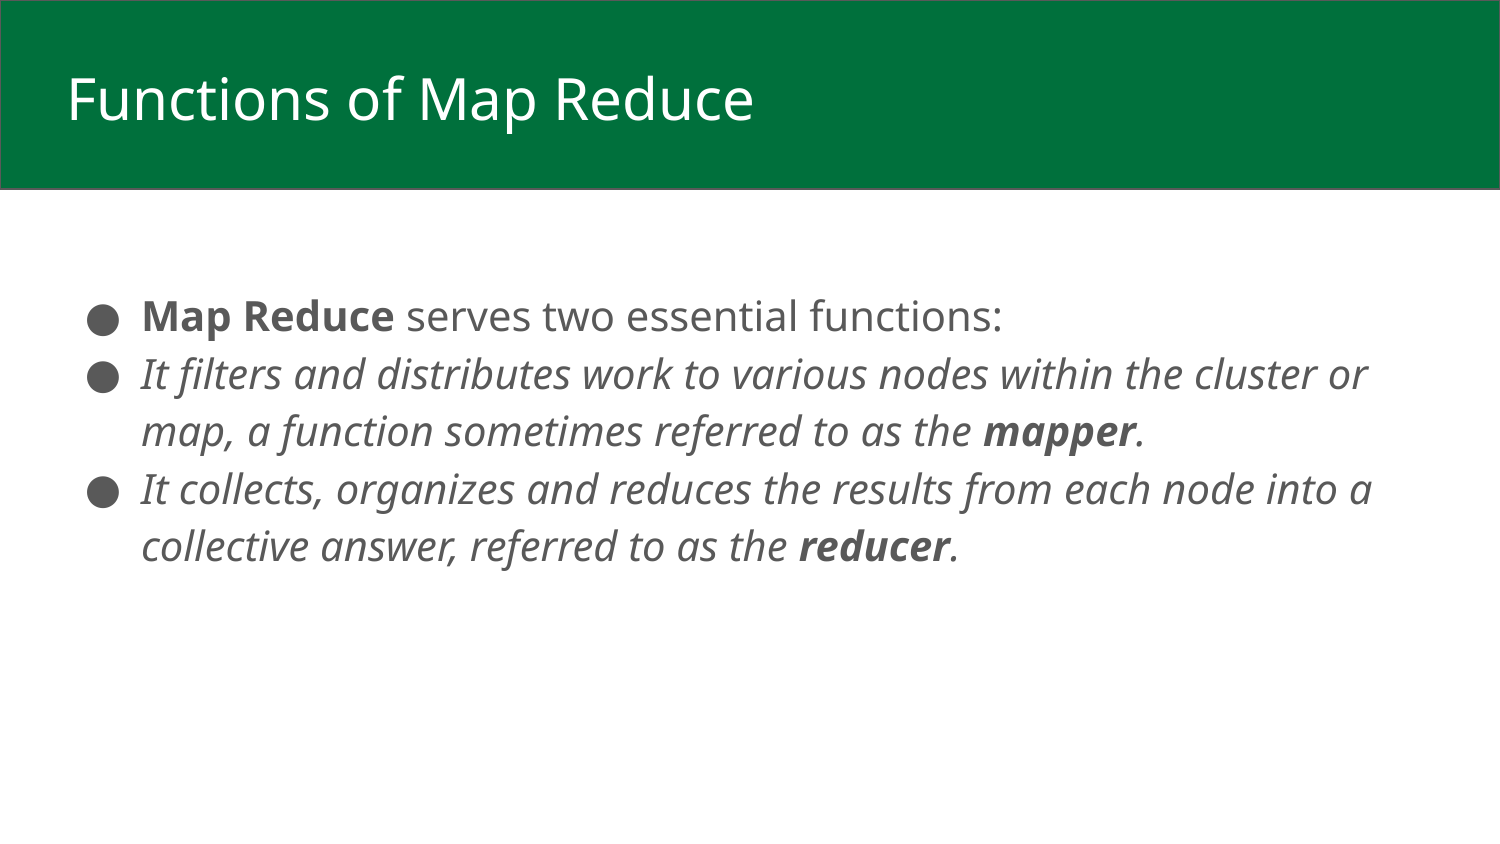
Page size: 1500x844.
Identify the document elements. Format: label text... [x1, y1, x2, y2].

list Map Reduce serves two essential functions: It filters and distributes work to various nodes within the cluster or map, a function sometimes referred to as the mapper. It collects, organizes and reduces the results from each node into a collective answer, referred to as the reducer. [51, 267, 1449, 726]
title Functions of Map Reduce [51, 47, 1449, 157]
